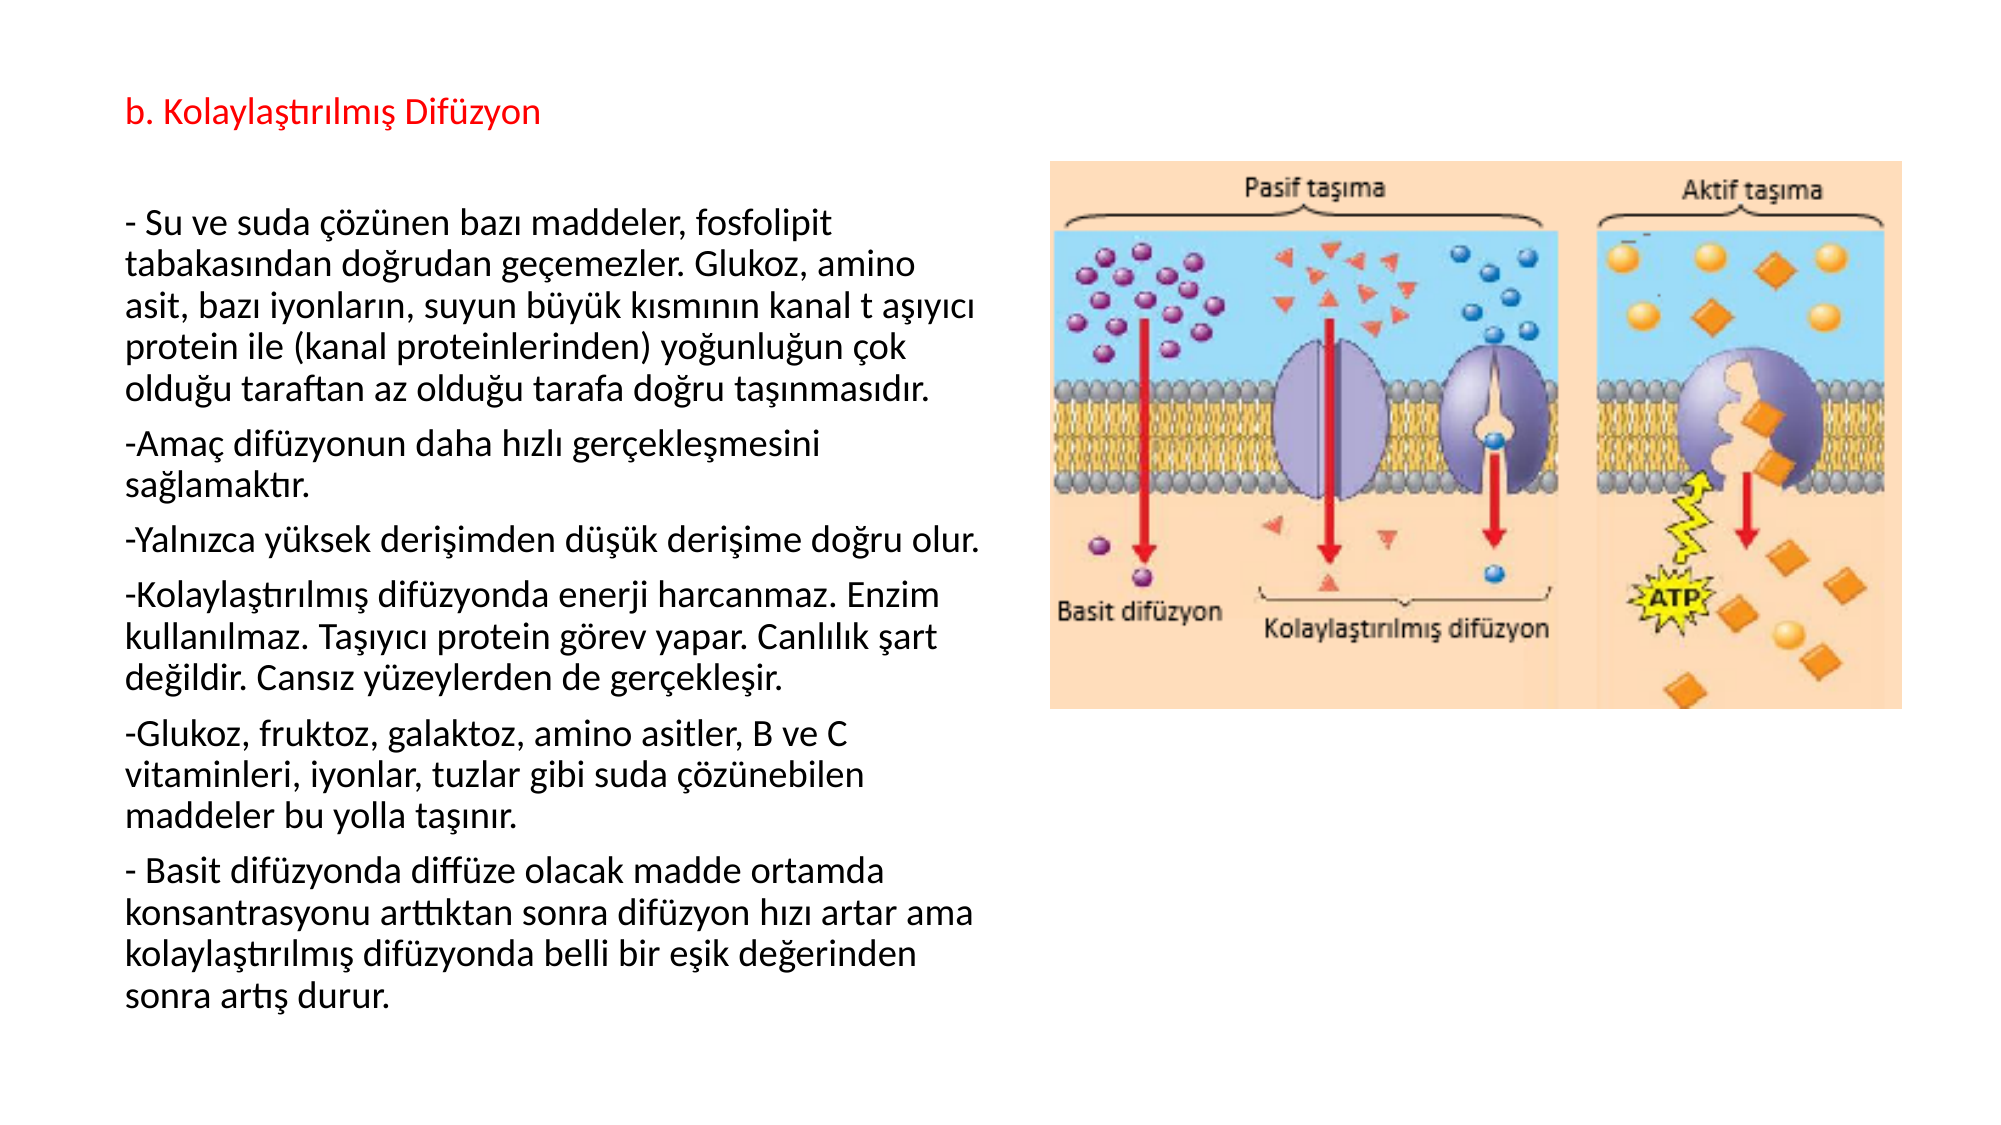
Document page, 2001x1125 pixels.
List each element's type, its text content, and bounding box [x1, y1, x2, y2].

picture [1050, 161, 1902, 709]
list b. Kolaylaştırılmış Difüzyon - Su ve suda çözünen bazı maddeler, fosfolipit tabakasından doğrudan geçemezler. Glukoz, amino asit, bazı iyonların, suyun büyük kısmının kanal t aşıyıcı protein ile (kanal proteinlerinden) yoğunluğun çok olduğu taraftan az olduğu tarafa doğru taşınmasıdır. -Amaç difüzyonun daha hızlı gerçekleşmesini sağlamaktır. -Yalnızca yüksek derişimden düşük derişime doğru olur. -Kolaylaştırılmış difüzyonda enerji harcanmaz. Enzim kullanılmaz. Taşıyıcı protein görev yapar. Canlılık şart değildir. Cansız yüzeylerden de gerçekleşir. -Glukoz, fruktoz, galaktoz, amino asitler, B ve C vitaminleri, iyonlar, tuzlar gibi suda çözünebilen maddeler bu yolla taşınır. - Basit difüzyonda diffüze olacak madde ortamda konsantrasyonu arttıktan sonra difüzyon hızı artar ama kolaylaştırılmış difüzyonda belli bir eşik değerinden sonra artış durur. [109, 84, 1000, 1067]
